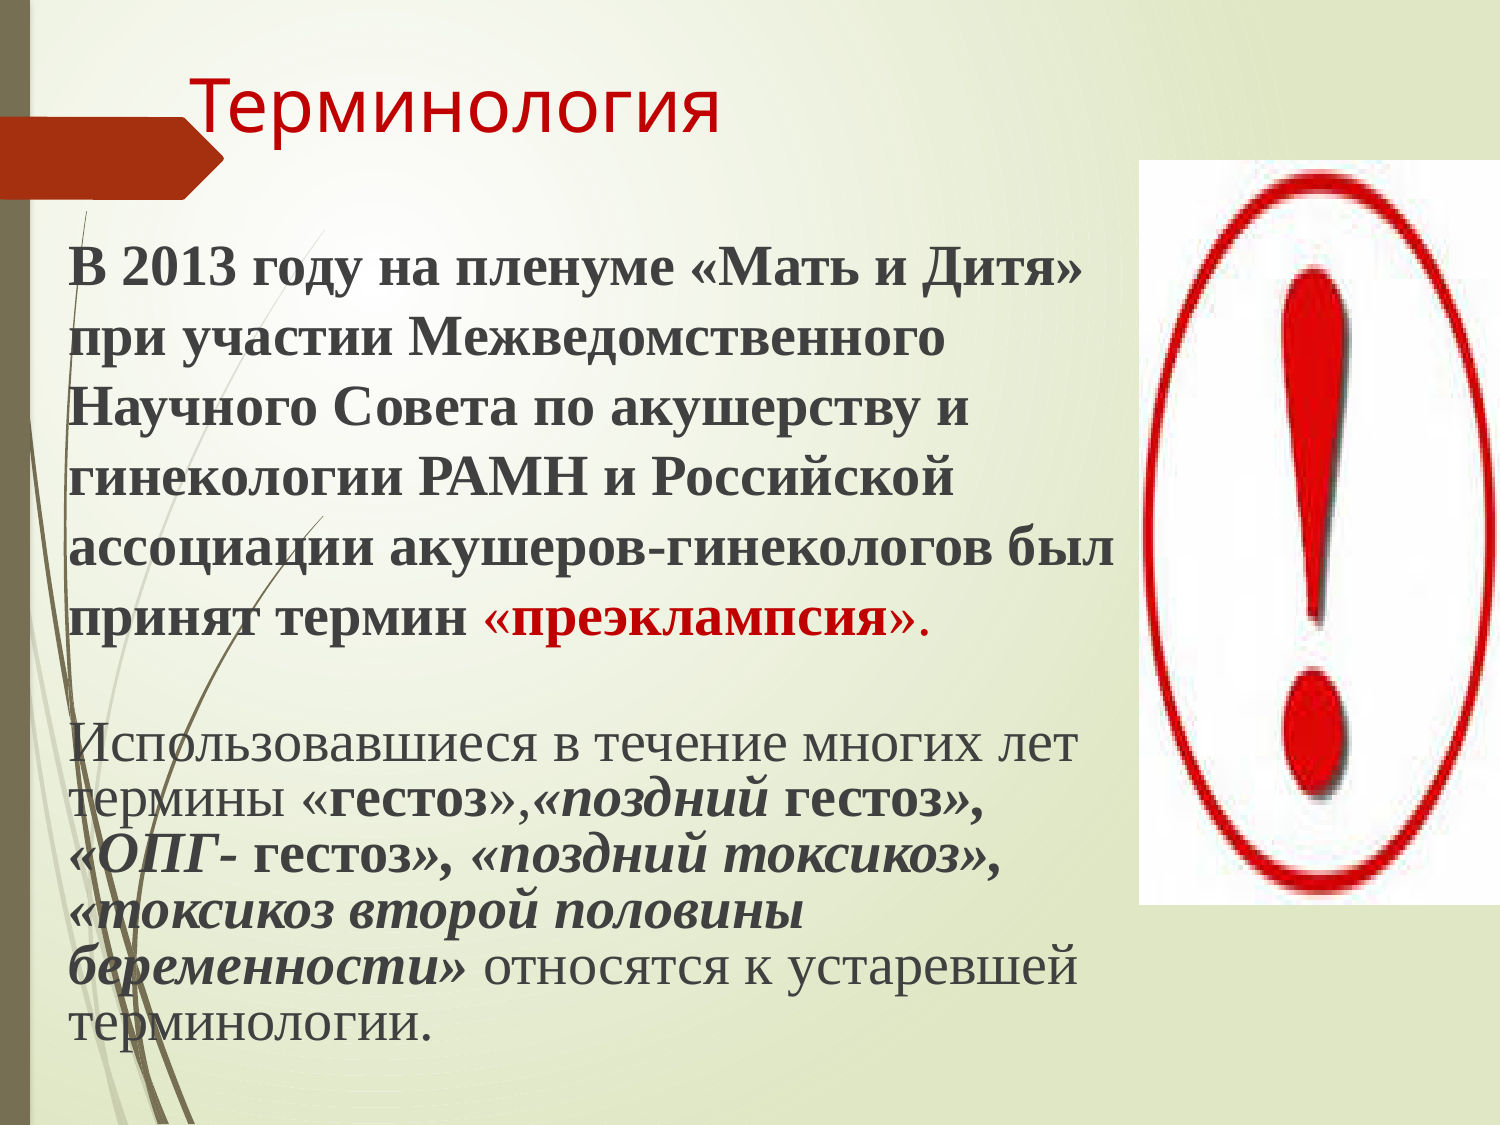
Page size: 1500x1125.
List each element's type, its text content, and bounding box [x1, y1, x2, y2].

picture [1139, 160, 1500, 906]
title Терминология [174, 50, 1093, 173]
list В 2013 году на пленуме «Мать и Дитя» при участии Межведомственного Научного Совета по акушерству и гинекологии РАМН и Российской ассоциации акушеров-гинекологов был принят термин «преэклампсия». Использовавшиеся в течение многих лет термины «гестоз»,«поздний гестоз», «ОПГ- гестоз», «поздний токсикоз», «токсикоз второй половины беременности» относятся к устаревшей терминологии. [53, 220, 1152, 1094]
